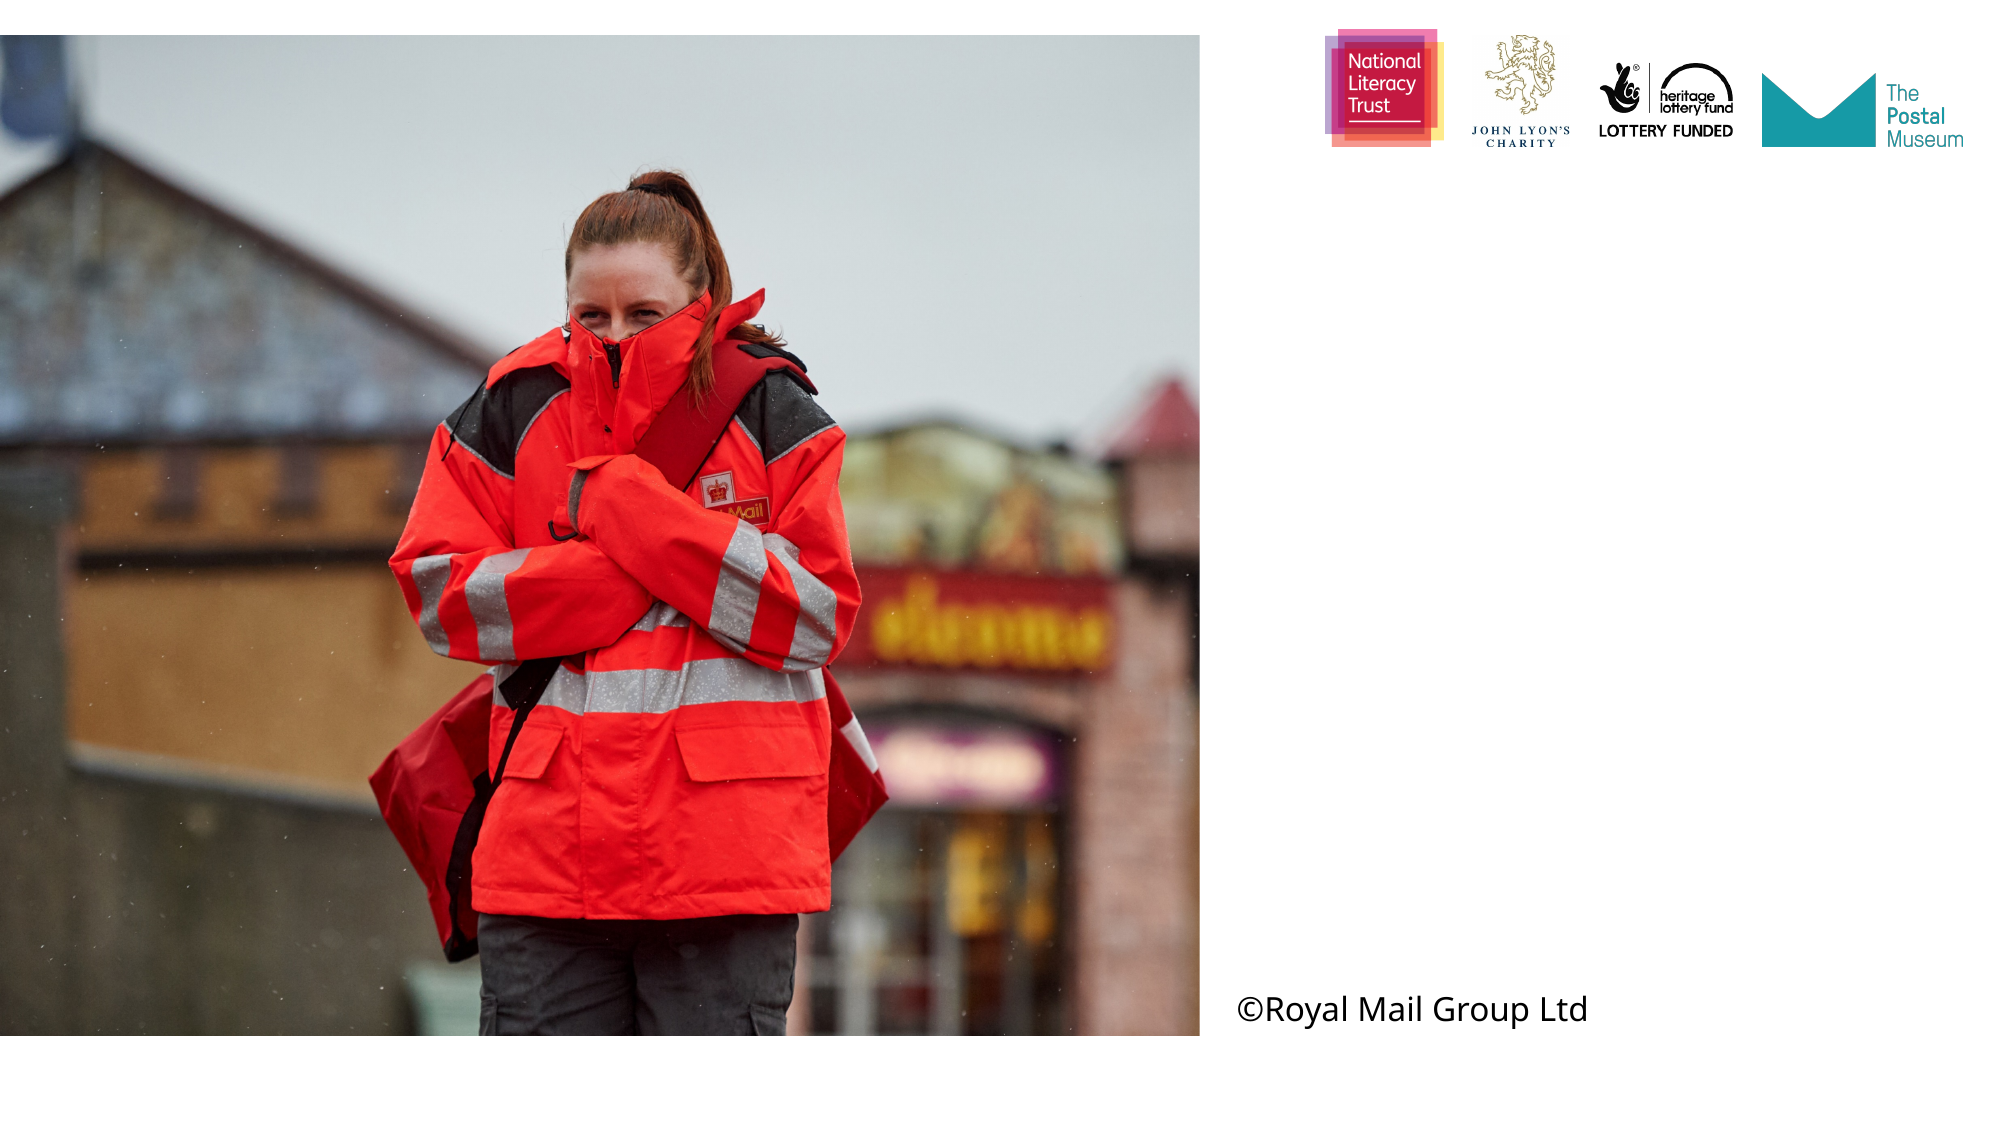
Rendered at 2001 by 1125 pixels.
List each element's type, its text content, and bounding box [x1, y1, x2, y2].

text_box ©Royal Mail Group Ltd [1221, 980, 2000, 1036]
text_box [1325, 29, 1963, 147]
picture [0, 35, 1200, 1036]
